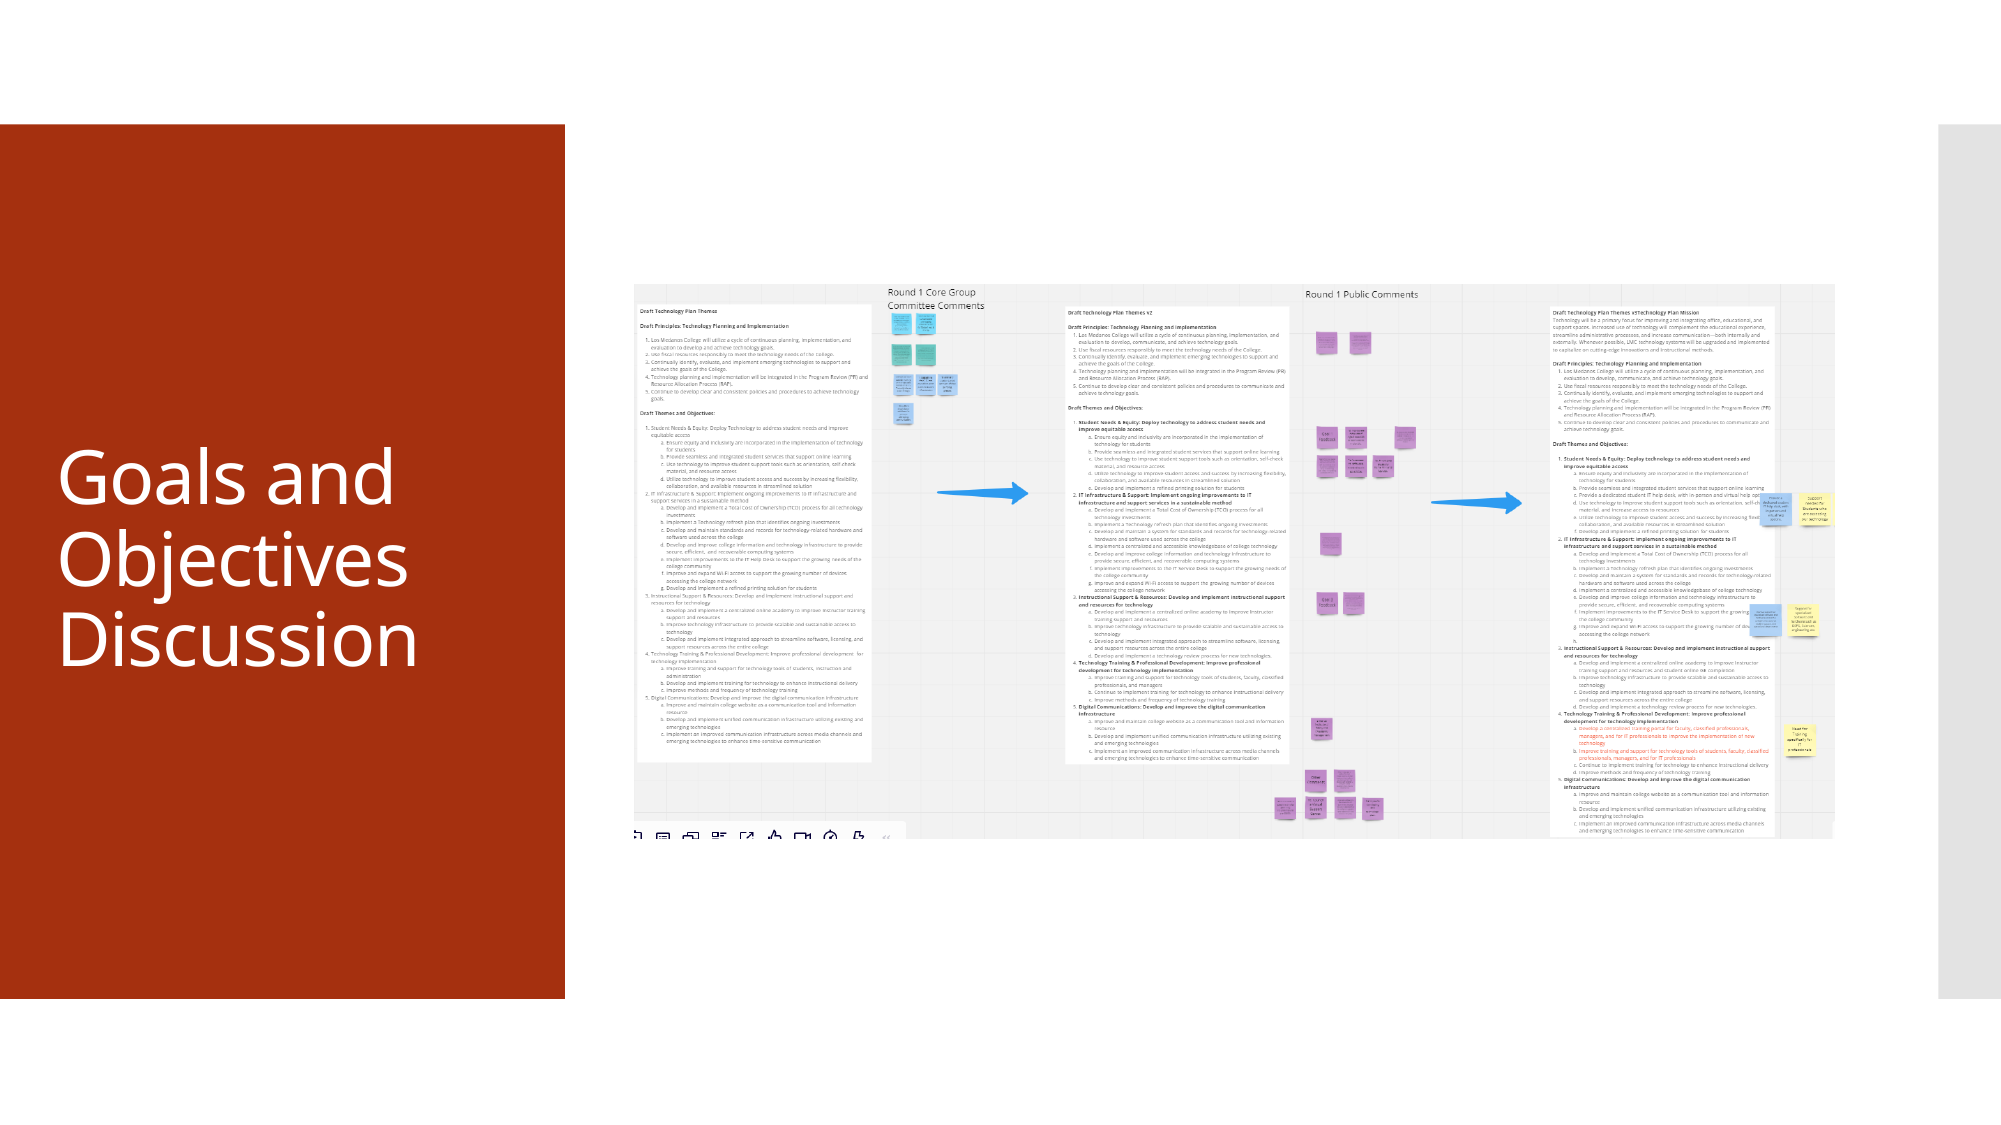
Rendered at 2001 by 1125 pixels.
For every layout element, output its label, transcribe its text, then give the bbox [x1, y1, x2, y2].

title Goals and Objectives Discussion [41, 184, 525, 940]
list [634, 284, 1835, 839]
